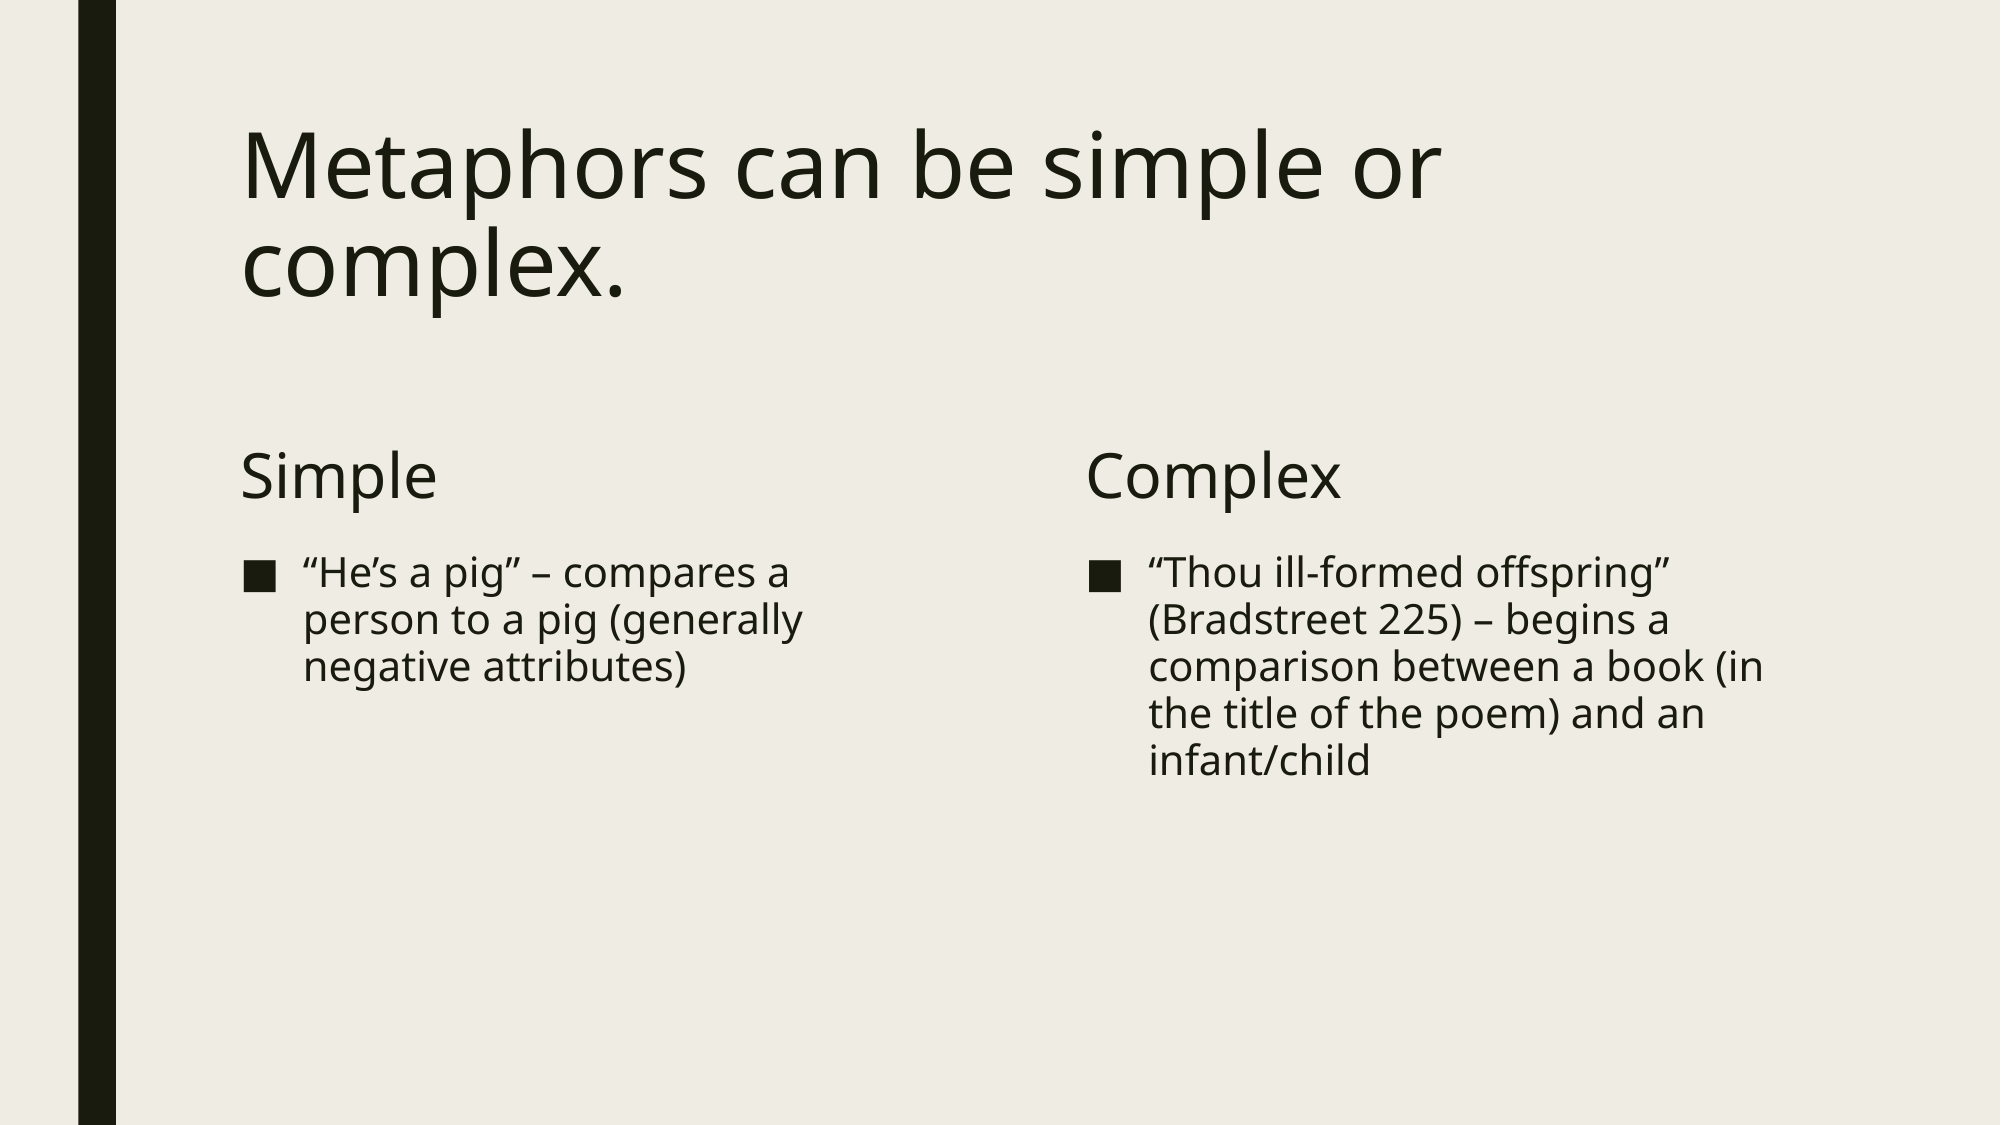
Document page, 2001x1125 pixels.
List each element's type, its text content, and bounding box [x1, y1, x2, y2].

list Simple [225, 383, 954, 520]
list Complex [1070, 383, 1800, 520]
title Metaphors can be simple or complex. [225, 112, 1800, 357]
list “Thou ill-formed offspring” (Bradstreet 225) – begins a comparison between a book (in the title of the poem) and an infant/child [1070, 542, 1800, 963]
list “He’s a pig” – compares a person to a pig (generally negative attributes) [225, 542, 954, 963]
